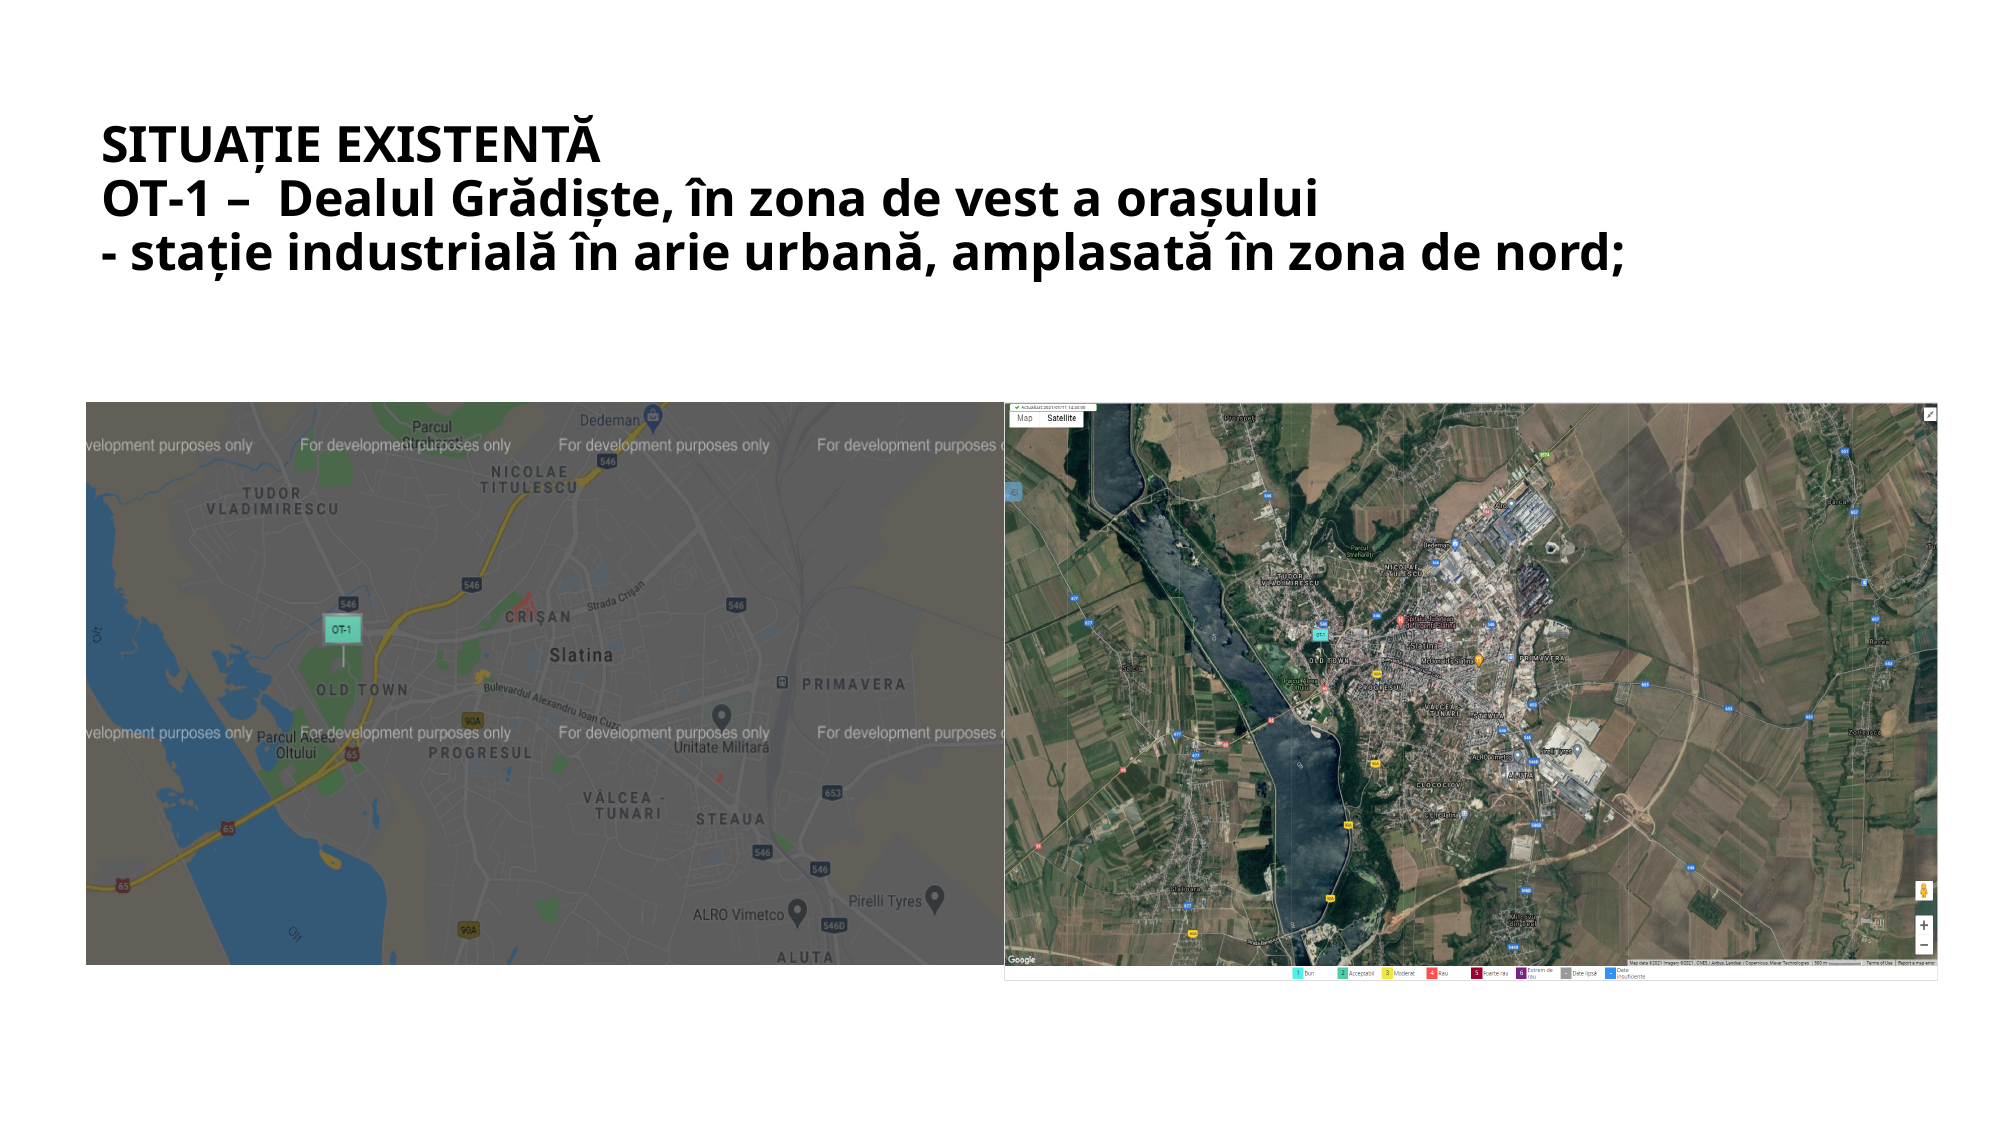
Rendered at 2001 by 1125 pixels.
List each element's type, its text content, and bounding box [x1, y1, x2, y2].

picture [86, 402, 1938, 981]
title SITUAȚIE EXISTENTĂ OT-1 – Dealul Grădişte, în zona de vest a orașului - stație industrială în arie urbană, amplasată în zona de nord; [86, 42, 1938, 359]
